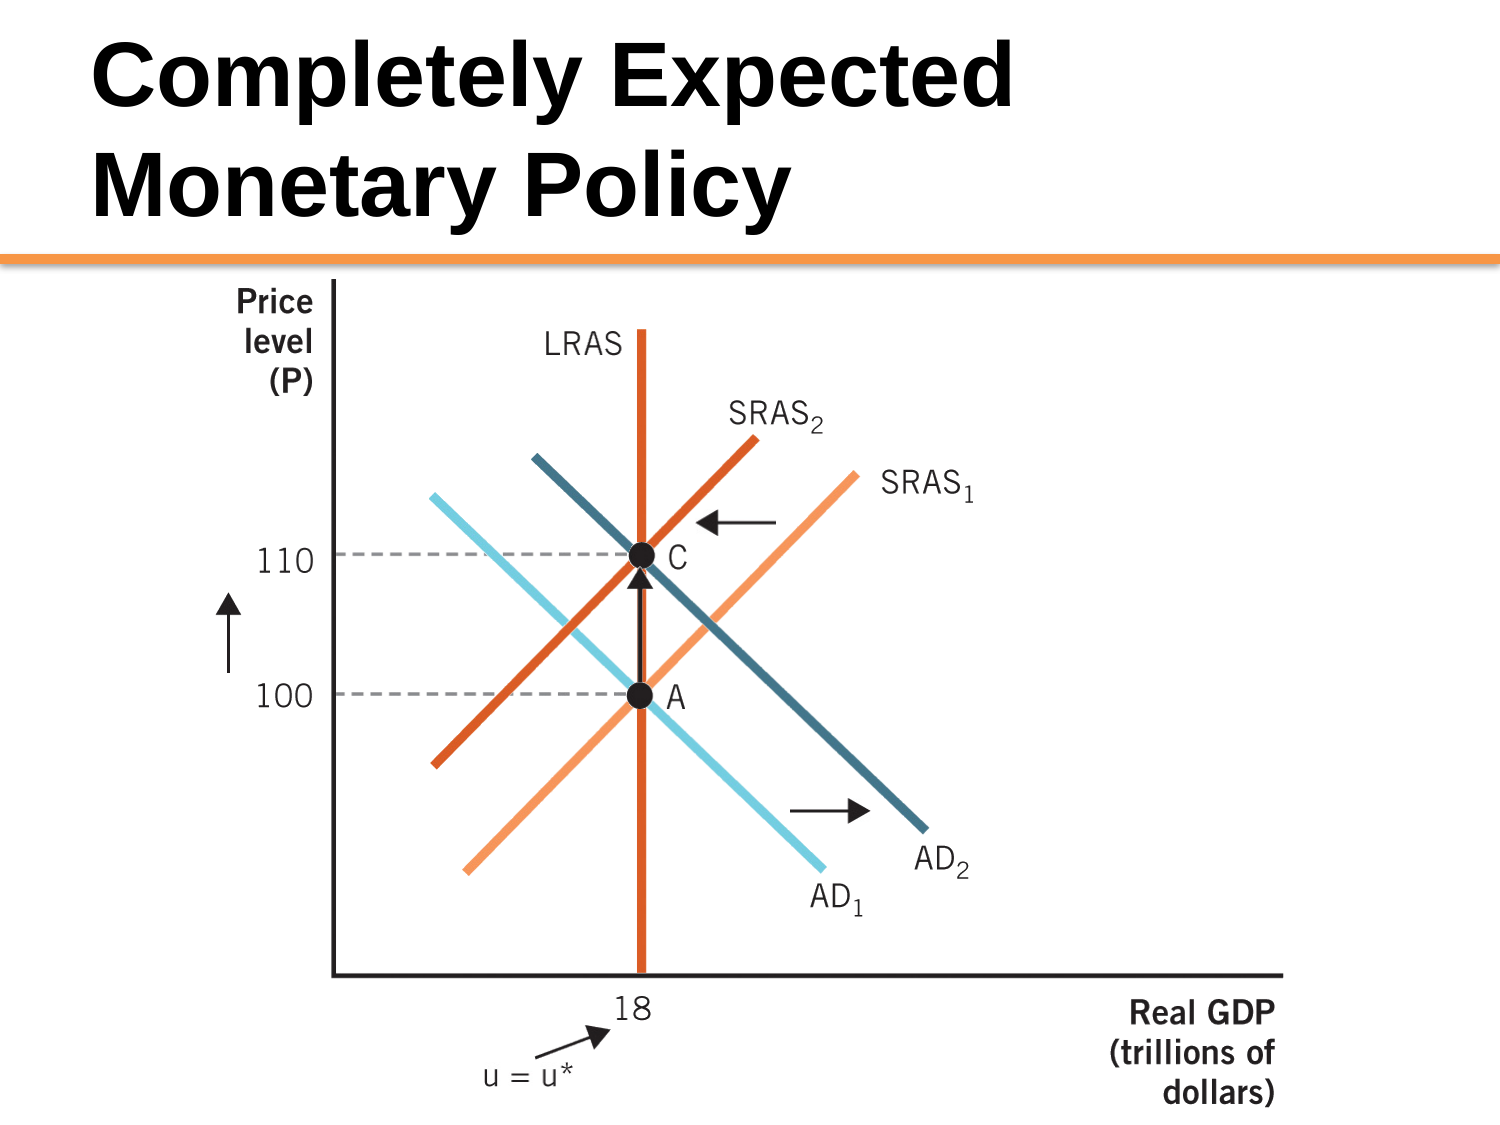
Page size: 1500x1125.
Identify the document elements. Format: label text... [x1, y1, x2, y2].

picture [207, 270, 1293, 1121]
title Completely Expected Monetary Policy [74, 0, 1426, 251]
